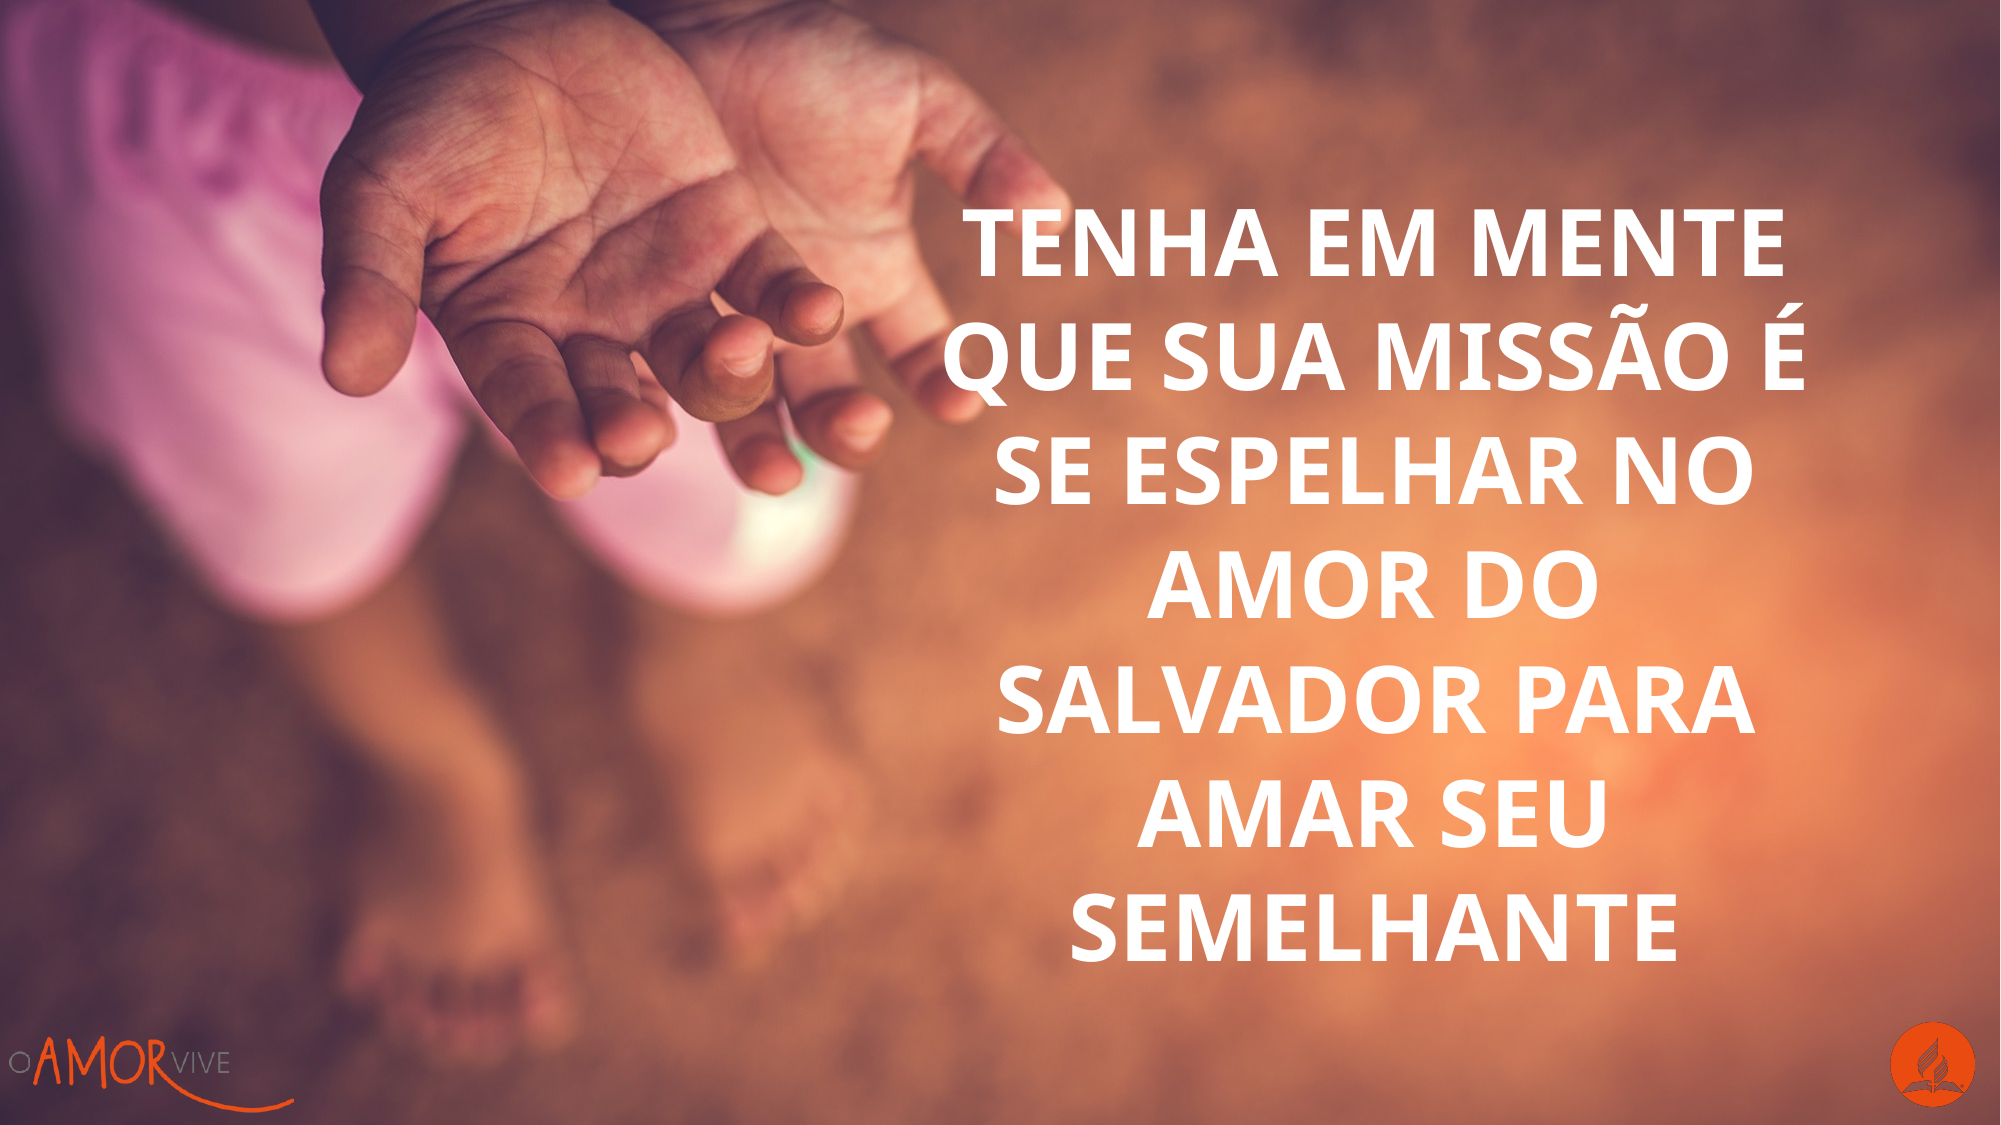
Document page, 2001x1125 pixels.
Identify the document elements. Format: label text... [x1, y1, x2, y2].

list Tenha em mente que sua missão é se espelhar no amor do Salvador para amar seu semelhante [896, 176, 1854, 993]
picture [0, 0, 2001, 1125]
